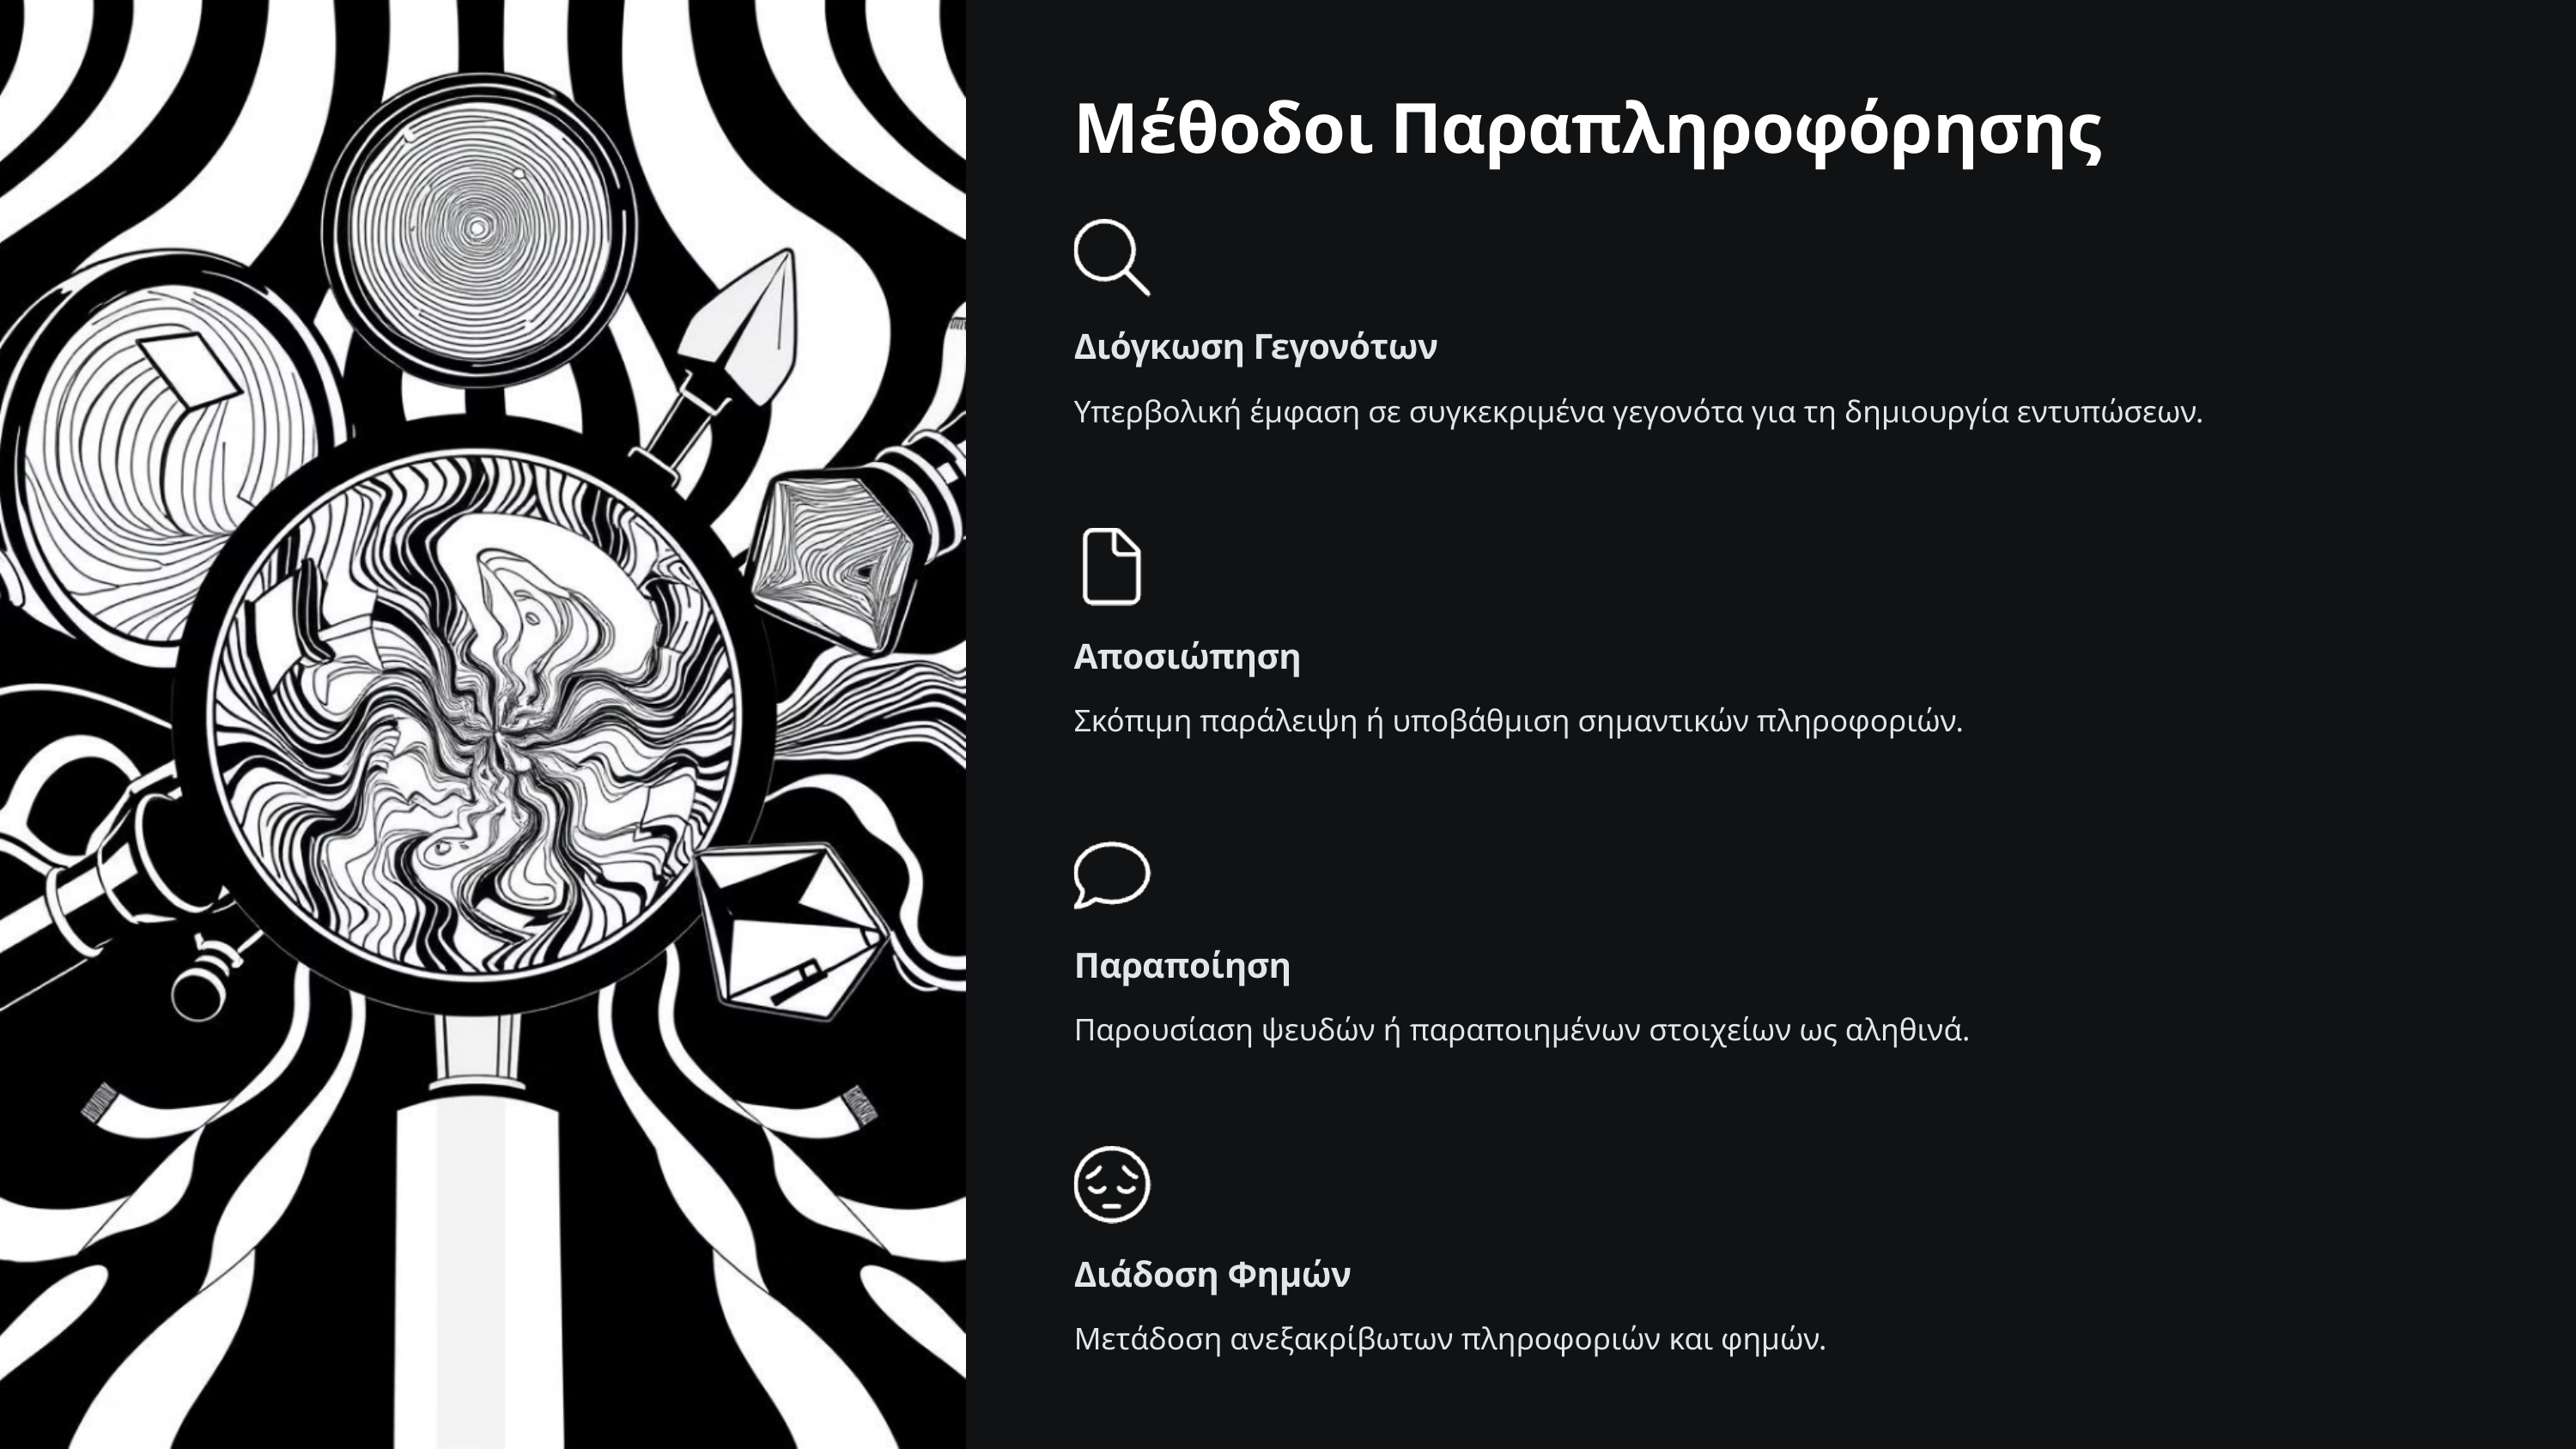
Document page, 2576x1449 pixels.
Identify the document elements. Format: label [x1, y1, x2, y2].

text_box [0, 0, 2576, 1449]
